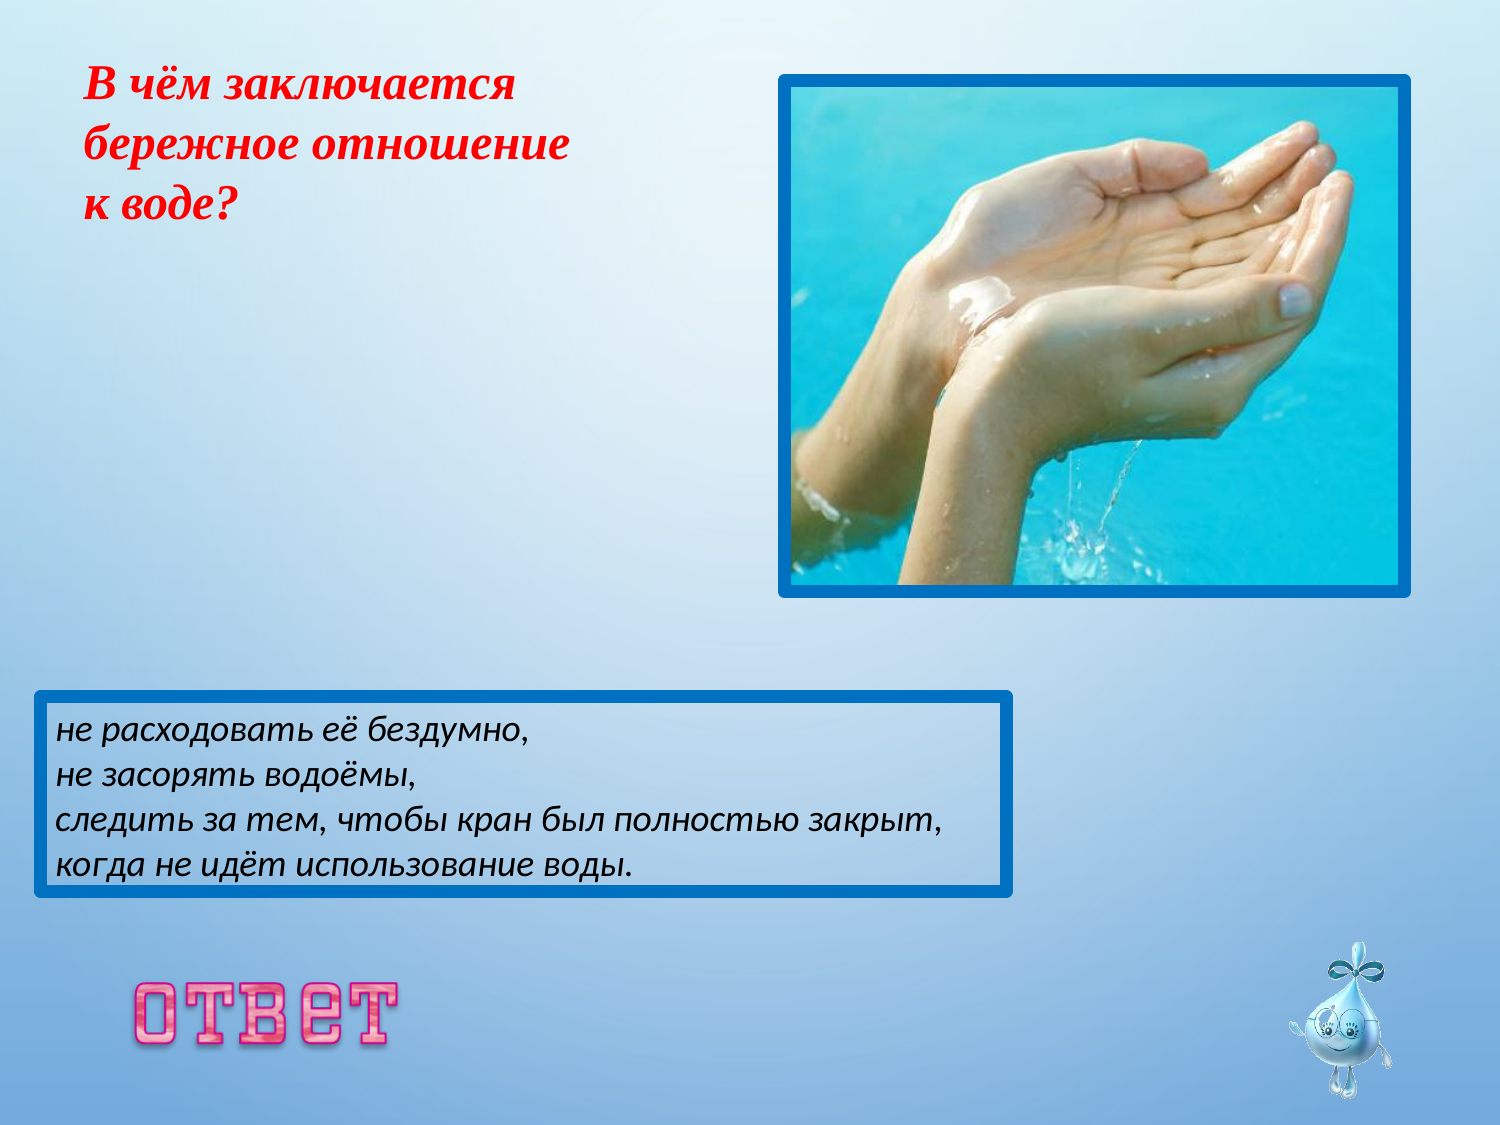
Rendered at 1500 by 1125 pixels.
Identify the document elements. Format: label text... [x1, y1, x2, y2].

picture [1285, 938, 1399, 1100]
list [790, 86, 1399, 586]
picture [124, 976, 407, 1059]
text_box В чём заключается бережное отношение к воде? [68, 42, 597, 238]
text_box не расходовать её бездумно, не засорять водоёмы, следить за тем, чтобы кран был полностью закрыт, когда не идёт использование воды. [40, 696, 1007, 892]
